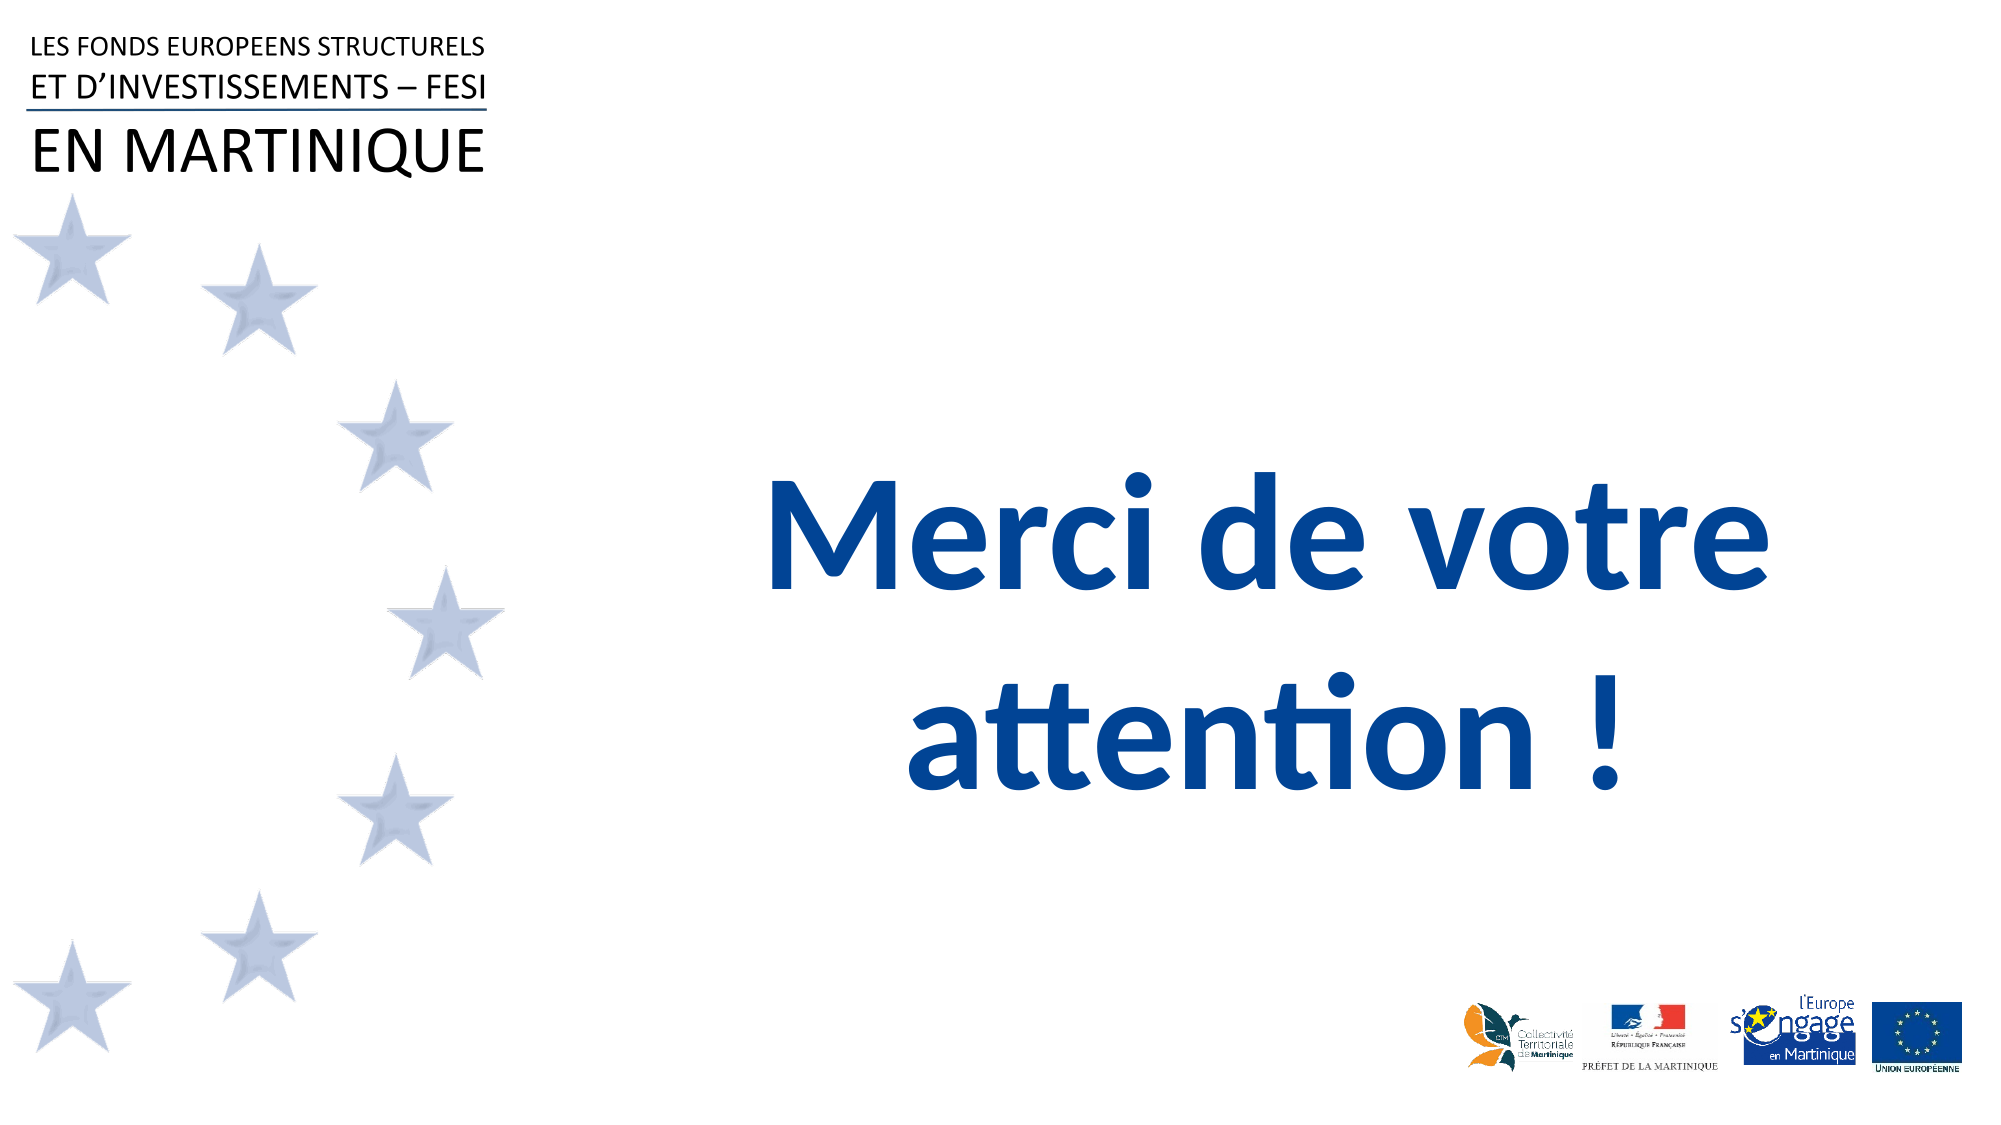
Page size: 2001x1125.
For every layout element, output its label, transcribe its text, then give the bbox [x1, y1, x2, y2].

text_box Merci de votre attention ! [574, 415, 1962, 831]
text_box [1464, 979, 1962, 1082]
picture [0, 18, 516, 1082]
